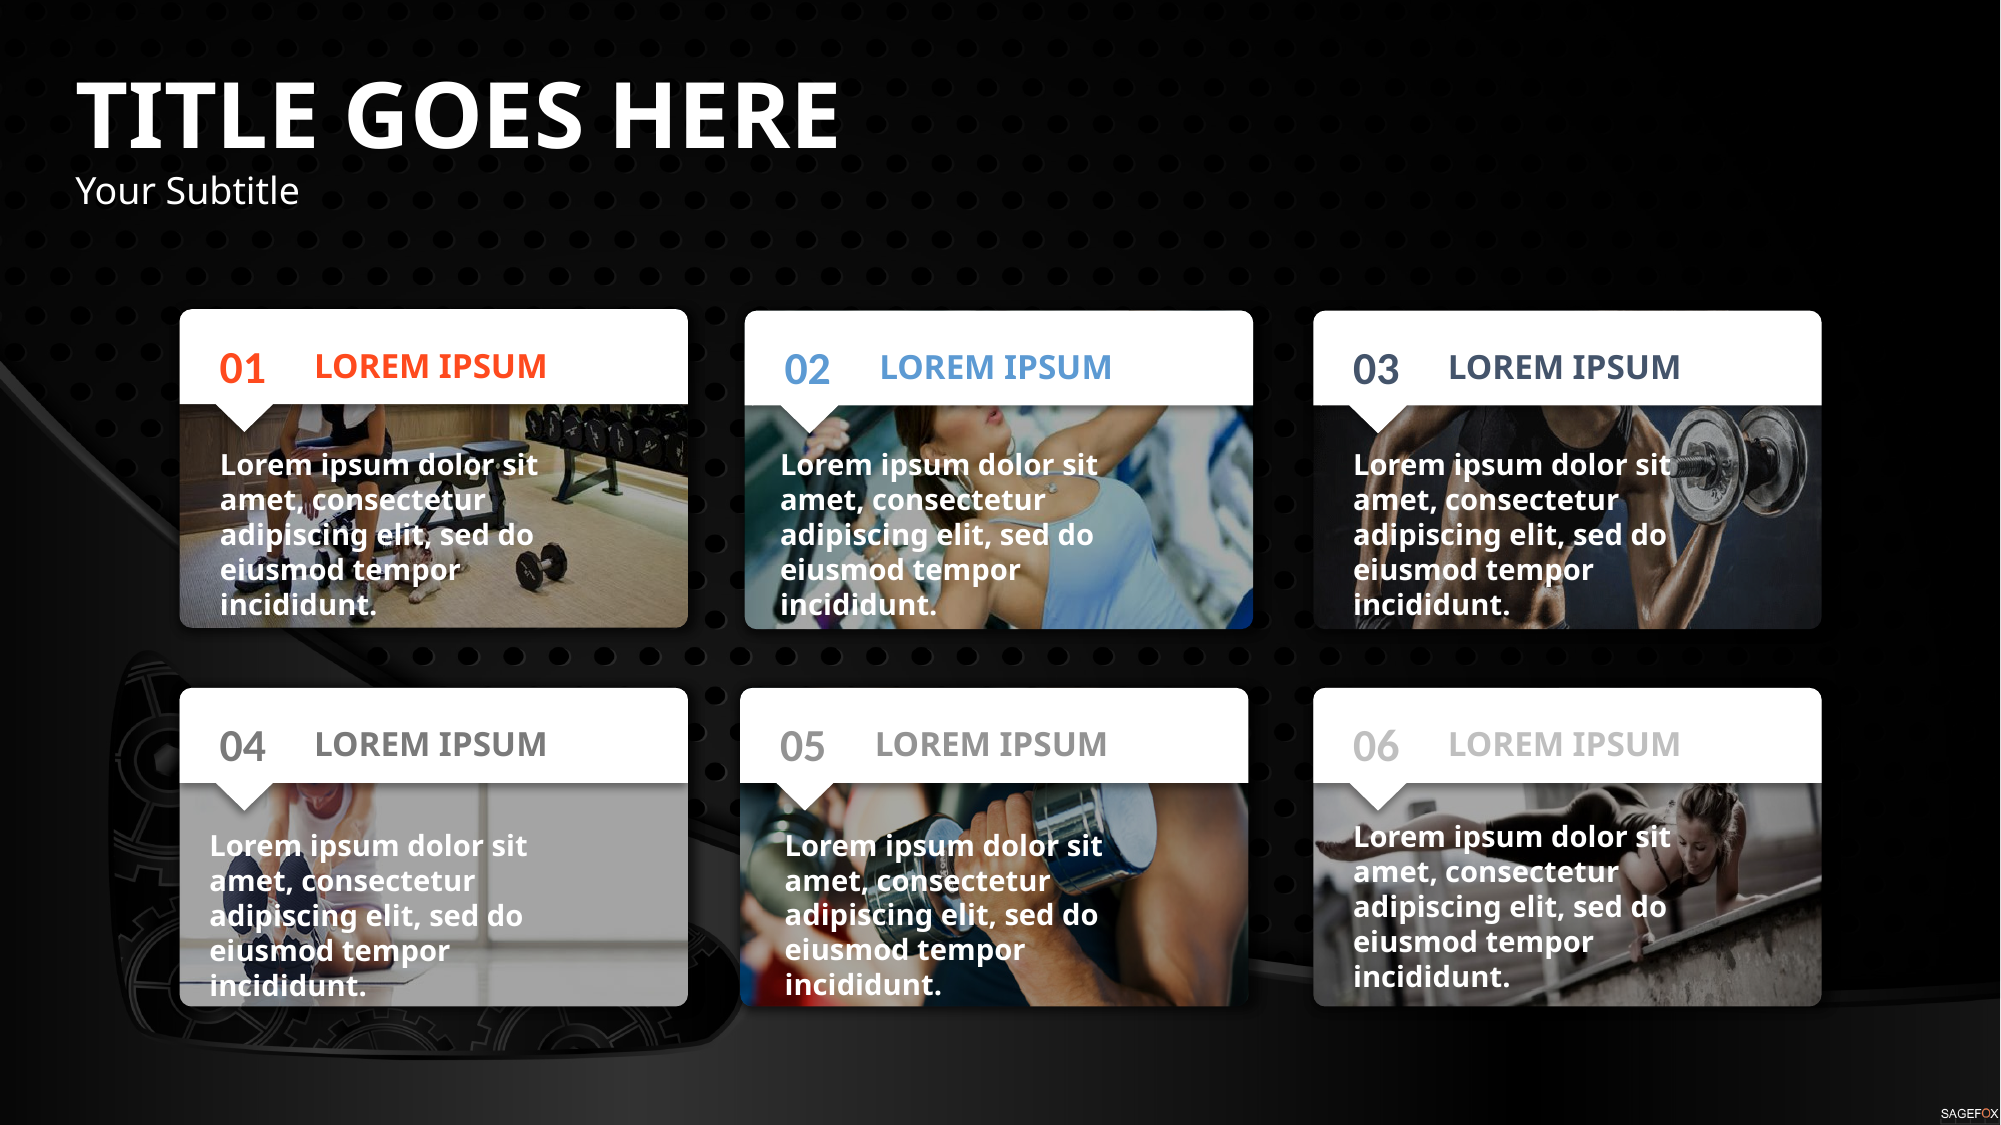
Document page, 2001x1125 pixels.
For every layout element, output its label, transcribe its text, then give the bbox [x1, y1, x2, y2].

text_box TITLE GOES HERE Your Subtitle [60, 49, 1036, 220]
text_box Lorem ipsum dolor sit amet, consectetur adipiscing elit, sed do eiusmod tempor incididunt. [765, 438, 1162, 629]
text_box [1312, 792, 1823, 1008]
text_box Lorem ipsum dolor sit amet, consectetur adipiscing elit, sed do eiusmod tempor incididunt. [769, 819, 1166, 1009]
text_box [744, 310, 1254, 434]
text_box [178, 413, 237, 629]
text_box [743, 412, 1255, 631]
picture [0, 0, 2001, 1125]
text_box [739, 793, 799, 1008]
text_box [250, 413, 689, 629]
text_box [1312, 413, 1823, 631]
text_box Lorem ipsum dolor sit amet, consectetur adipiscing elit, sed do eiusmod tempor incididunt. [205, 439, 602, 629]
text_box [249, 792, 689, 1008]
text_box [178, 792, 239, 1008]
text_box Lorem ipsum dolor sit amet, consectetur adipiscing elit, sed do eiusmod tempor incididunt. [194, 819, 591, 1010]
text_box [179, 309, 688, 432]
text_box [1313, 687, 1822, 811]
text_box Lorem ipsum dolor sit amet, consectetur adipiscing elit, sed do eiusmod tempor incididunt. [1338, 811, 1735, 1001]
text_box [740, 687, 1249, 811]
text_box [809, 791, 1250, 1008]
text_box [179, 687, 688, 811]
text_box Lorem ipsum dolor sit amet, consectetur adipiscing elit, sed do eiusmod tempor incididunt. [1338, 438, 1735, 629]
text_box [1313, 310, 1822, 434]
